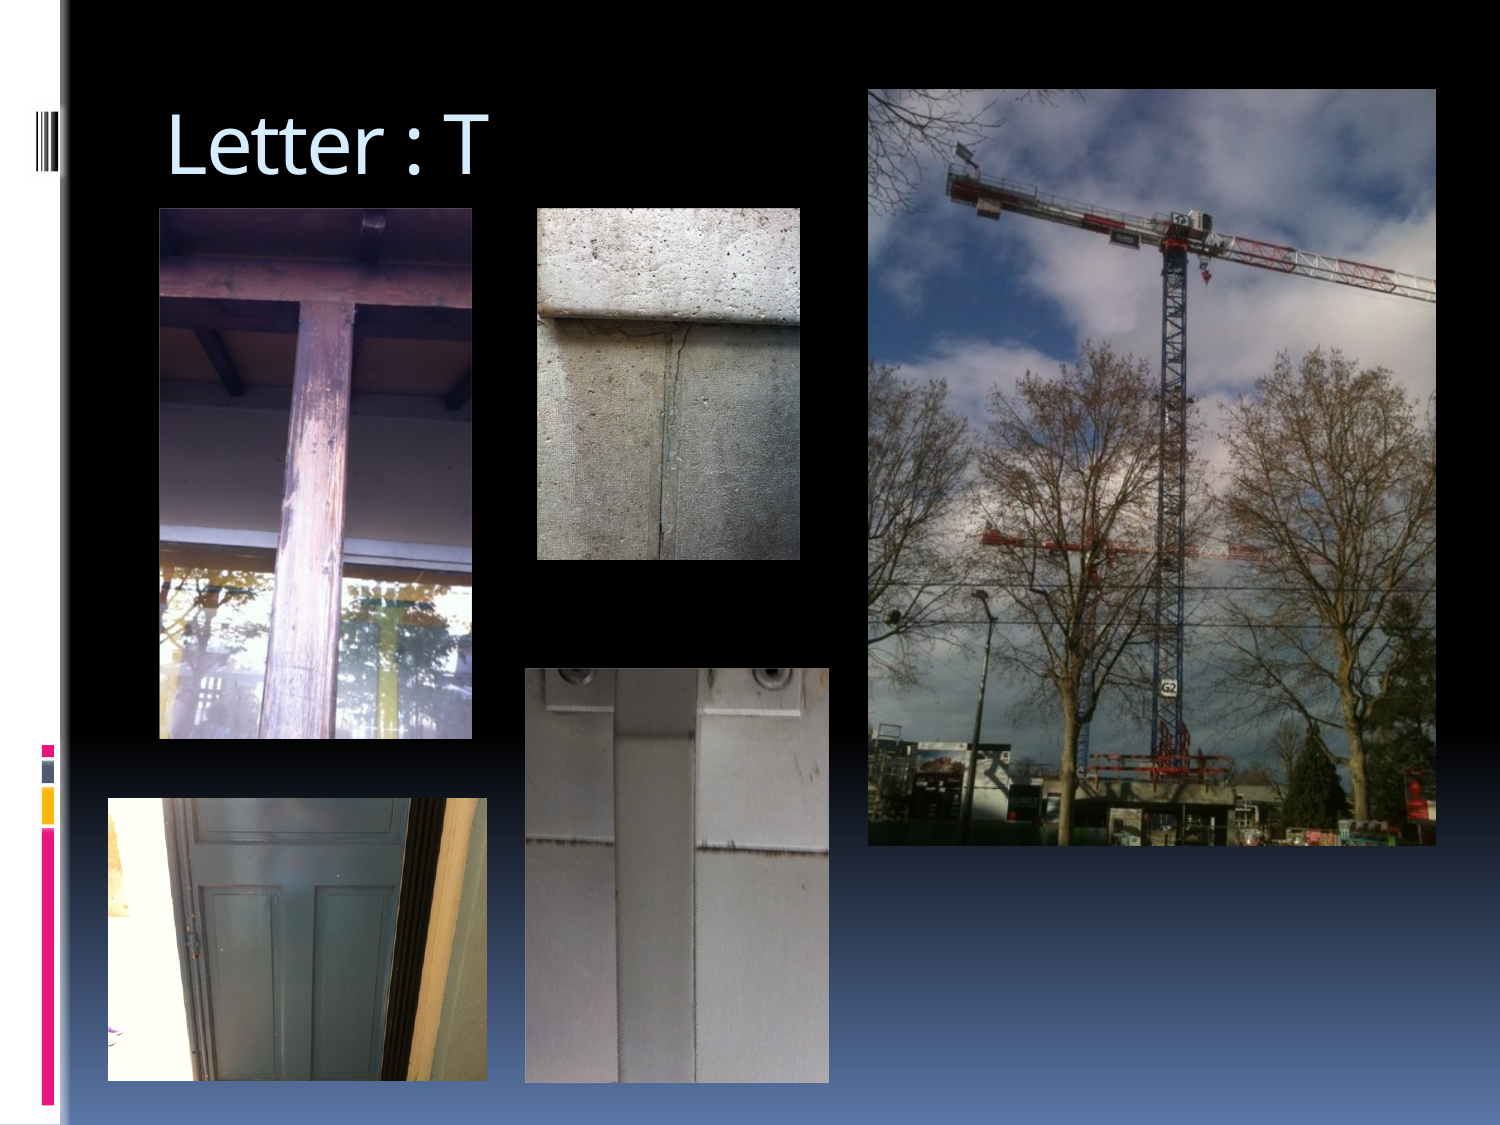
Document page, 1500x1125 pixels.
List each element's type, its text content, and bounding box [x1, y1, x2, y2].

picture [538, 209, 800, 245]
picture [49, 316, 582, 630]
picture [160, 209, 472, 309]
picture [492, 252, 846, 516]
picture [469, 723, 885, 1028]
picture [590, 524, 800, 560]
picture [107, 798, 488, 1082]
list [867, 89, 1436, 847]
title Letter : T [150, 83, 860, 234]
picture [526, 1036, 828, 1083]
picture [160, 638, 472, 739]
picture [526, 669, 828, 716]
